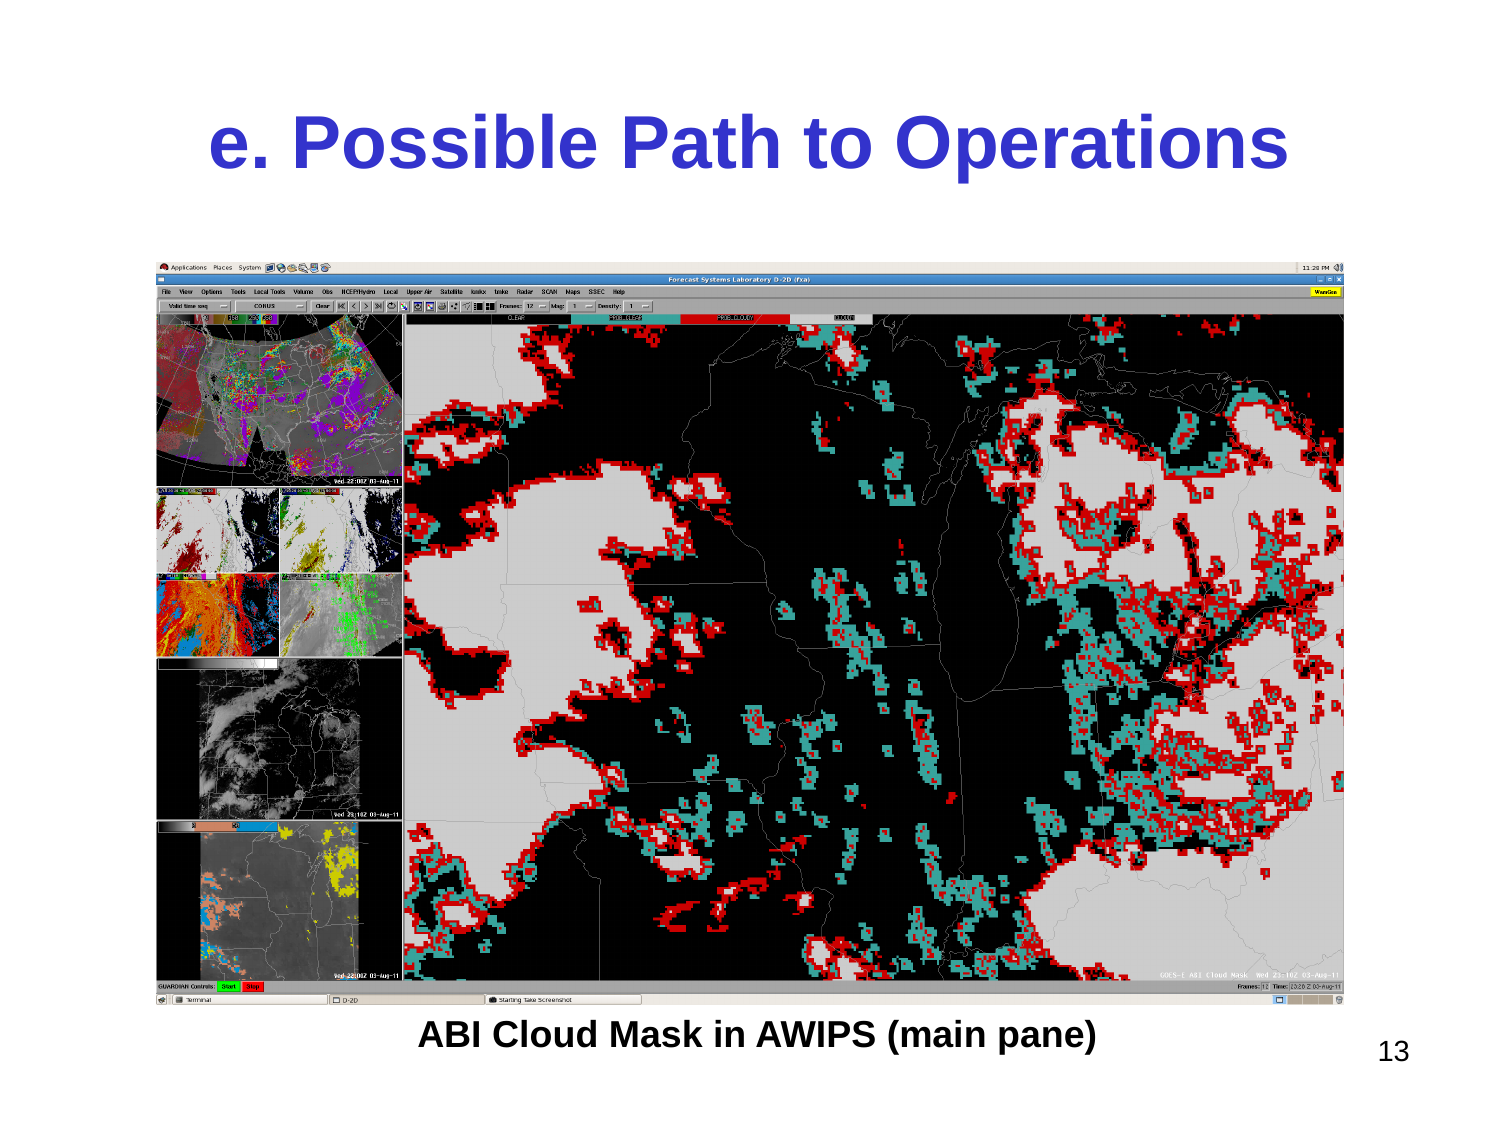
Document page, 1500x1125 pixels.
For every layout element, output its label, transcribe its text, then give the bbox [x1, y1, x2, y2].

title e. Possible Path to Operations [74, 44, 1426, 233]
slide_number 13 [1074, 1024, 1426, 1103]
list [155, 262, 1345, 1006]
text_box ABI Cloud Mask in AWIPS (main pane) [402, 1014, 1113, 1063]
